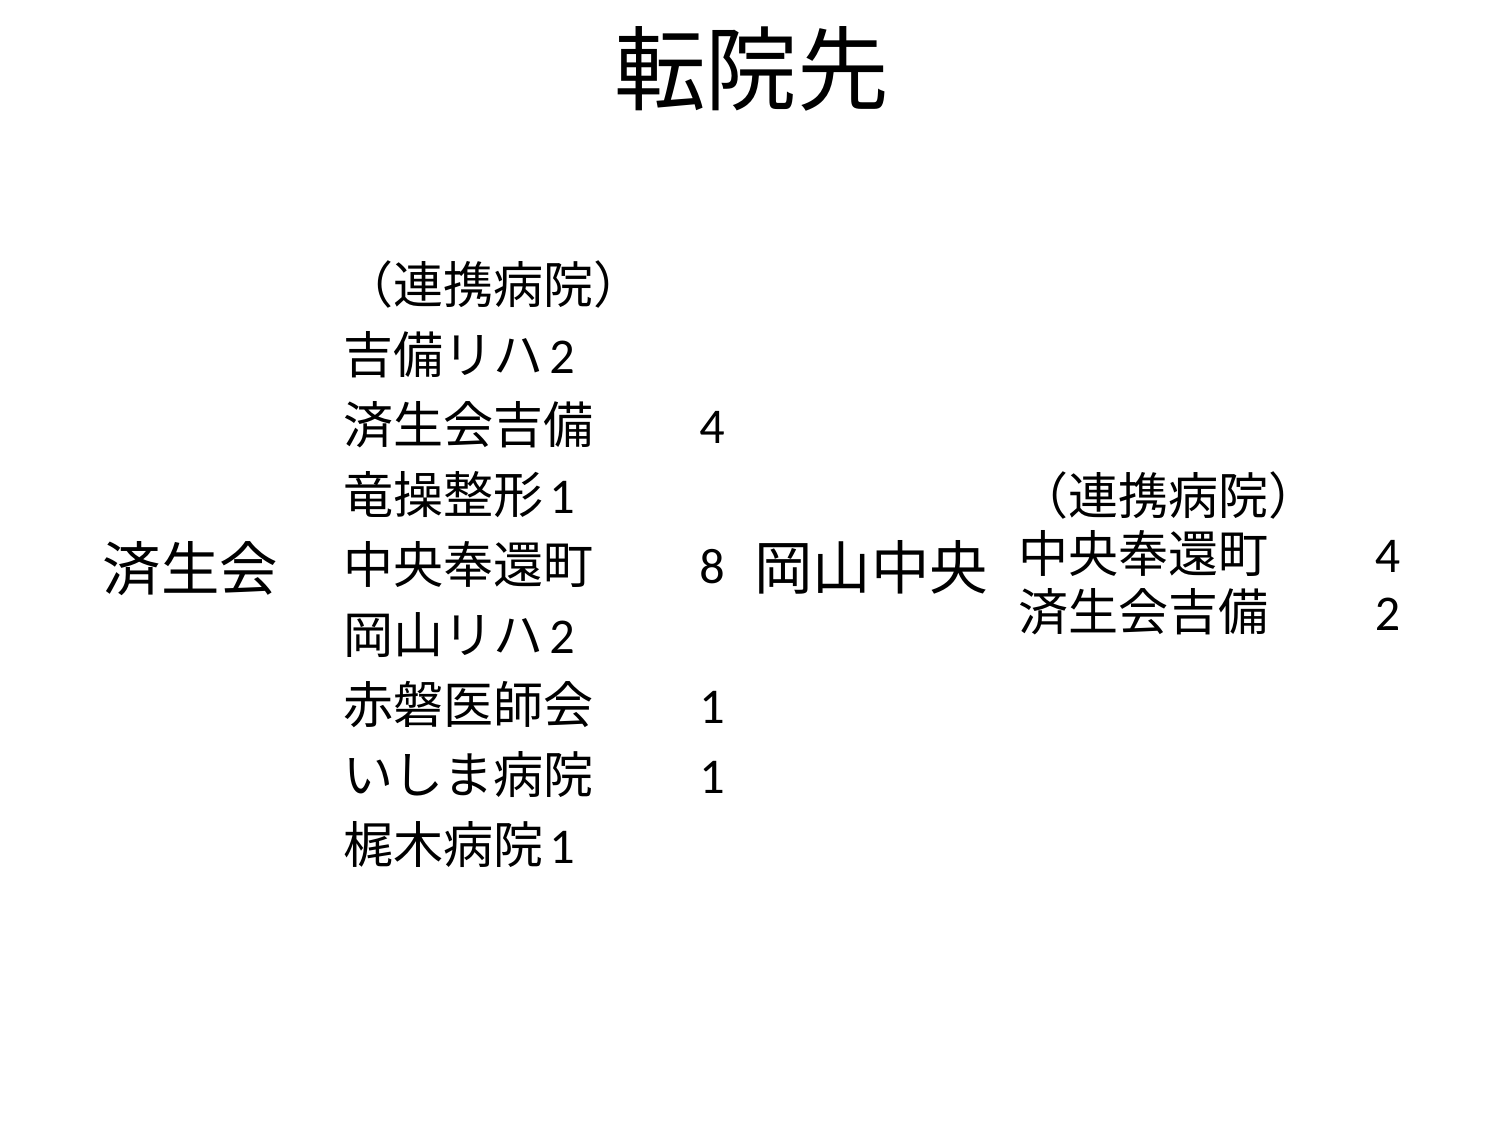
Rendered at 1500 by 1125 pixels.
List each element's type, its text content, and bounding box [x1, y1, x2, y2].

list （連携病院） 中央奉還町 4 済生会吉備 2 [1066, 468, 1500, 886]
title 転院先 [76, 0, 1428, 162]
text_box 岡山中央 [739, 523, 1003, 609]
list （連携病院） 吉備リハ 2 済生会吉備 4 竜操整形 1 中央奉還町 8 岡山リハ 2 赤磐医師会 1 いしま病院 1 梶木病院 1 [327, 245, 1066, 1125]
text_box 済生会 [88, 524, 293, 609]
